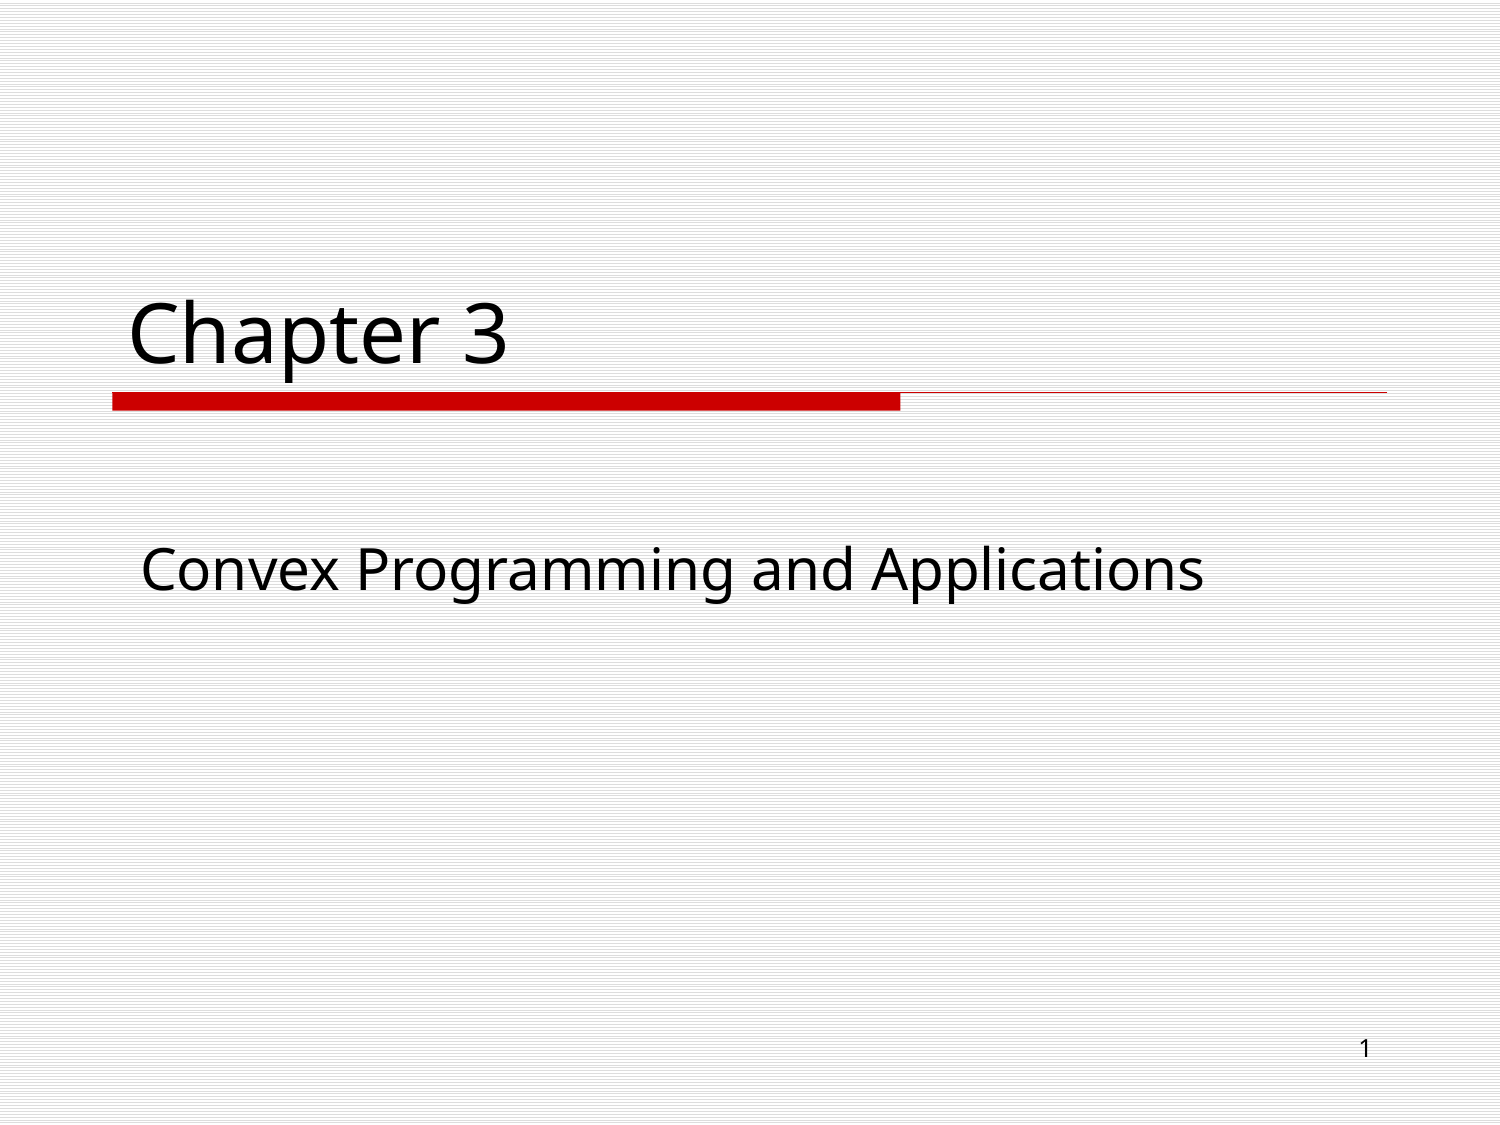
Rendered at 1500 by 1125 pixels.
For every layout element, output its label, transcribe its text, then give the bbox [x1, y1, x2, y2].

subtitle Convex Programming and Applications [125, 525, 1313, 788]
slide_number 1 [1074, 1025, 1388, 1100]
title Chapter 3 [112, 162, 1388, 388]
